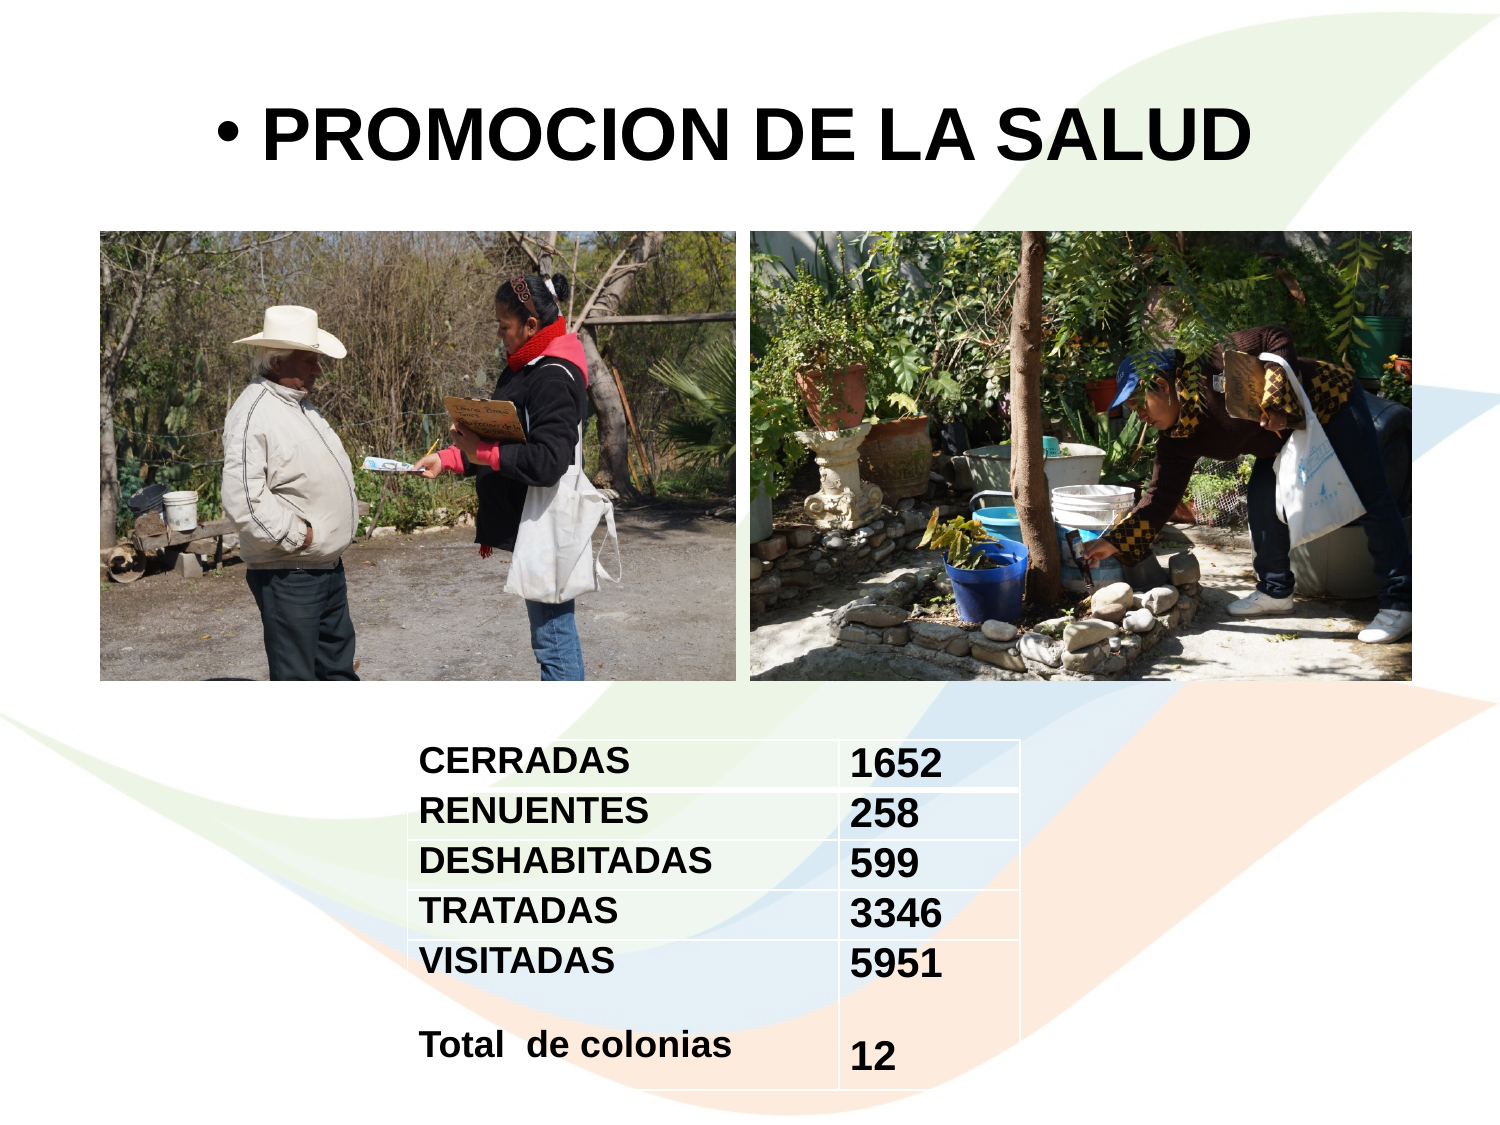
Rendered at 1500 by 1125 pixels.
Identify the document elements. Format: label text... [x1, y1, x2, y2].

table_cell 599 [840, 841, 1019, 889]
table_cell 3346 [840, 891, 1019, 939]
table_header 1652 [840, 741, 1019, 787]
table_cell 258 [840, 793, 1019, 839]
table_cell TRATADAS [408, 891, 838, 939]
table_cell RENUENTES [408, 793, 838, 839]
text_box PROMOCION DE LA SALUD [200, 78, 1270, 183]
table_cell VISITADAS Total de colonias [408, 941, 838, 1089]
picture [749, 231, 1412, 681]
picture [100, 231, 736, 681]
table_cell 5951 12 [840, 941, 1019, 1089]
table_cell DESHABITADAS [408, 841, 838, 889]
table_header CERRADAS [408, 741, 838, 787]
